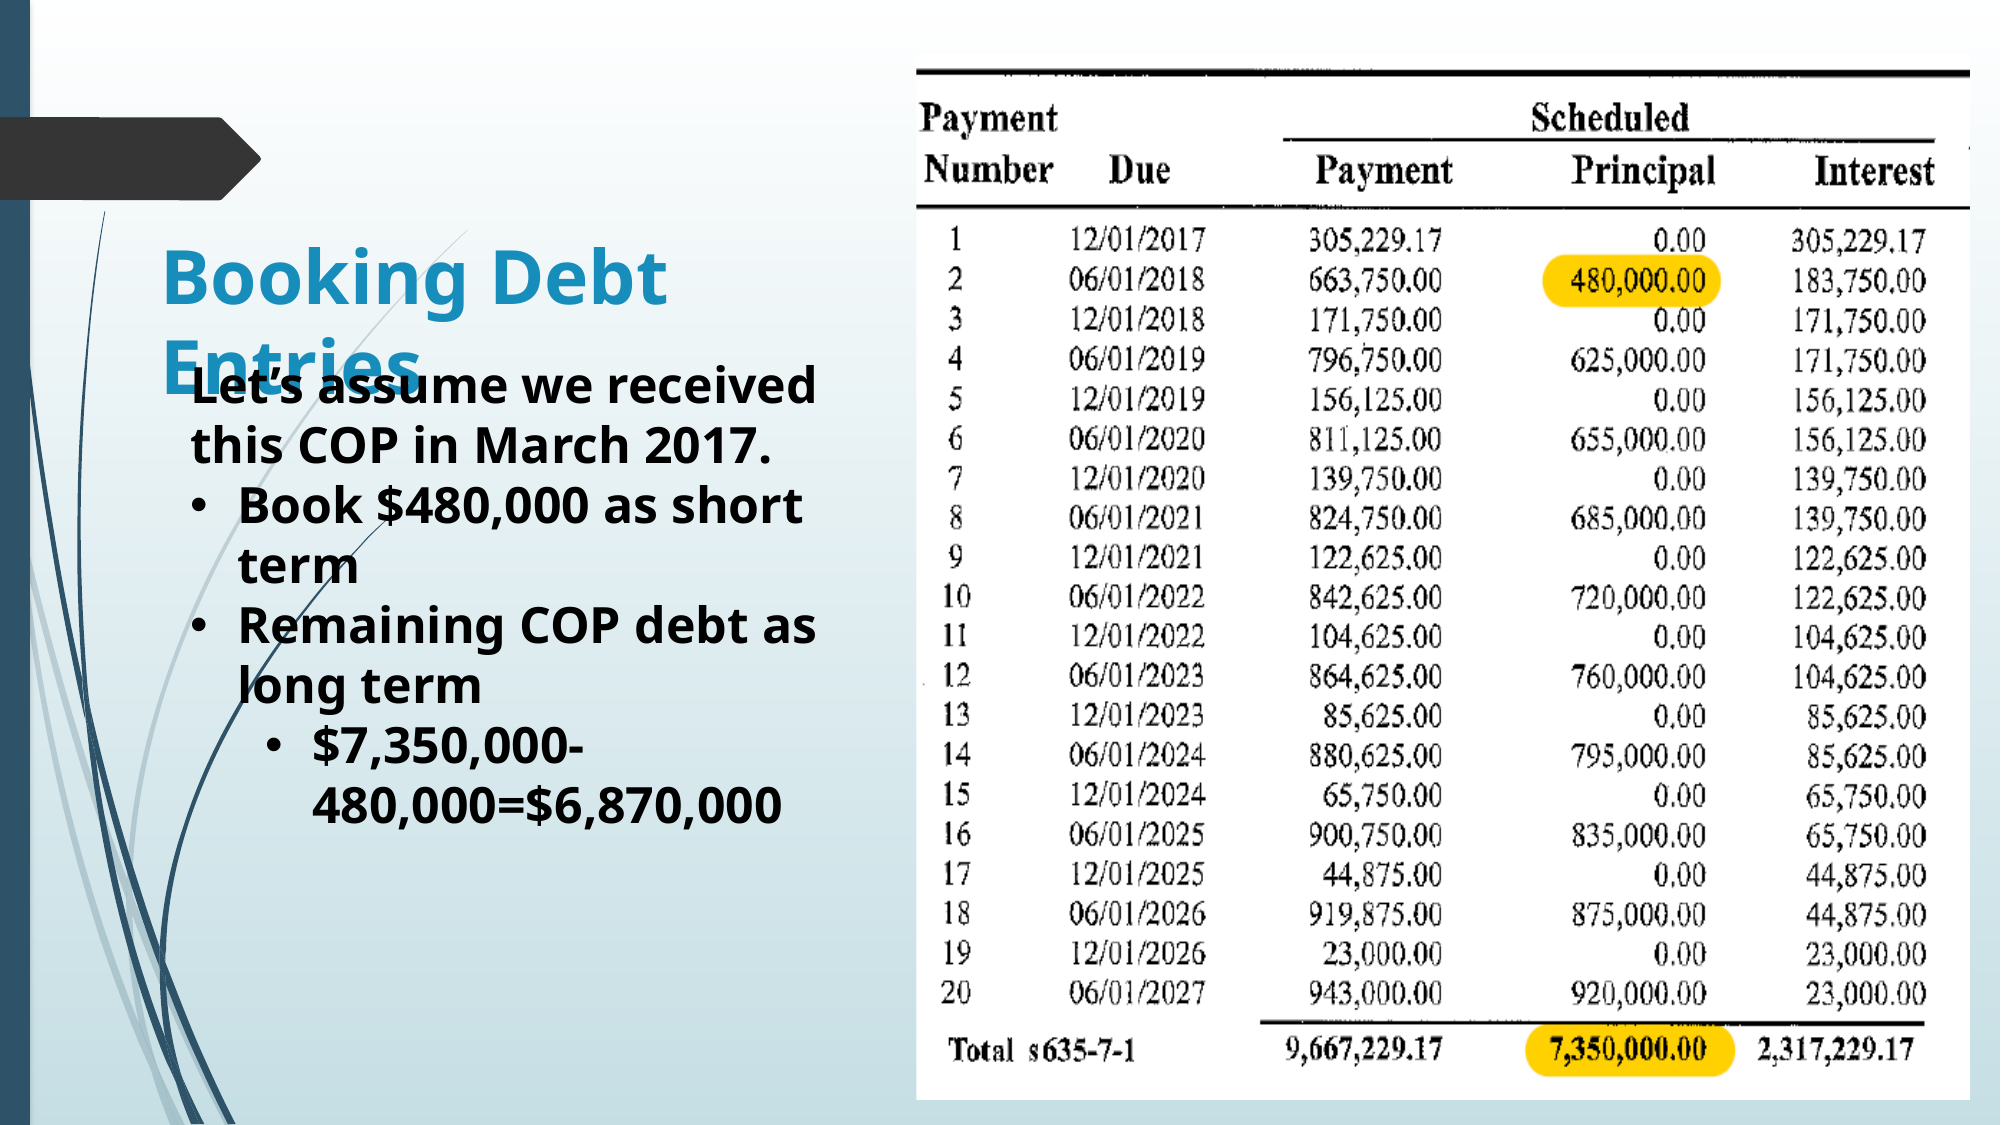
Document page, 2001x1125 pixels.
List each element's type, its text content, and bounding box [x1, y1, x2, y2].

title Booking Debt Entries [145, 221, 911, 398]
picture [916, 53, 1971, 1100]
text_box Let’s assume we received this COP in March 2017. Book $480,000 as short term Remaining COP debt as long term $7,350,000-480,000=$6,870,000 [175, 346, 842, 842]
